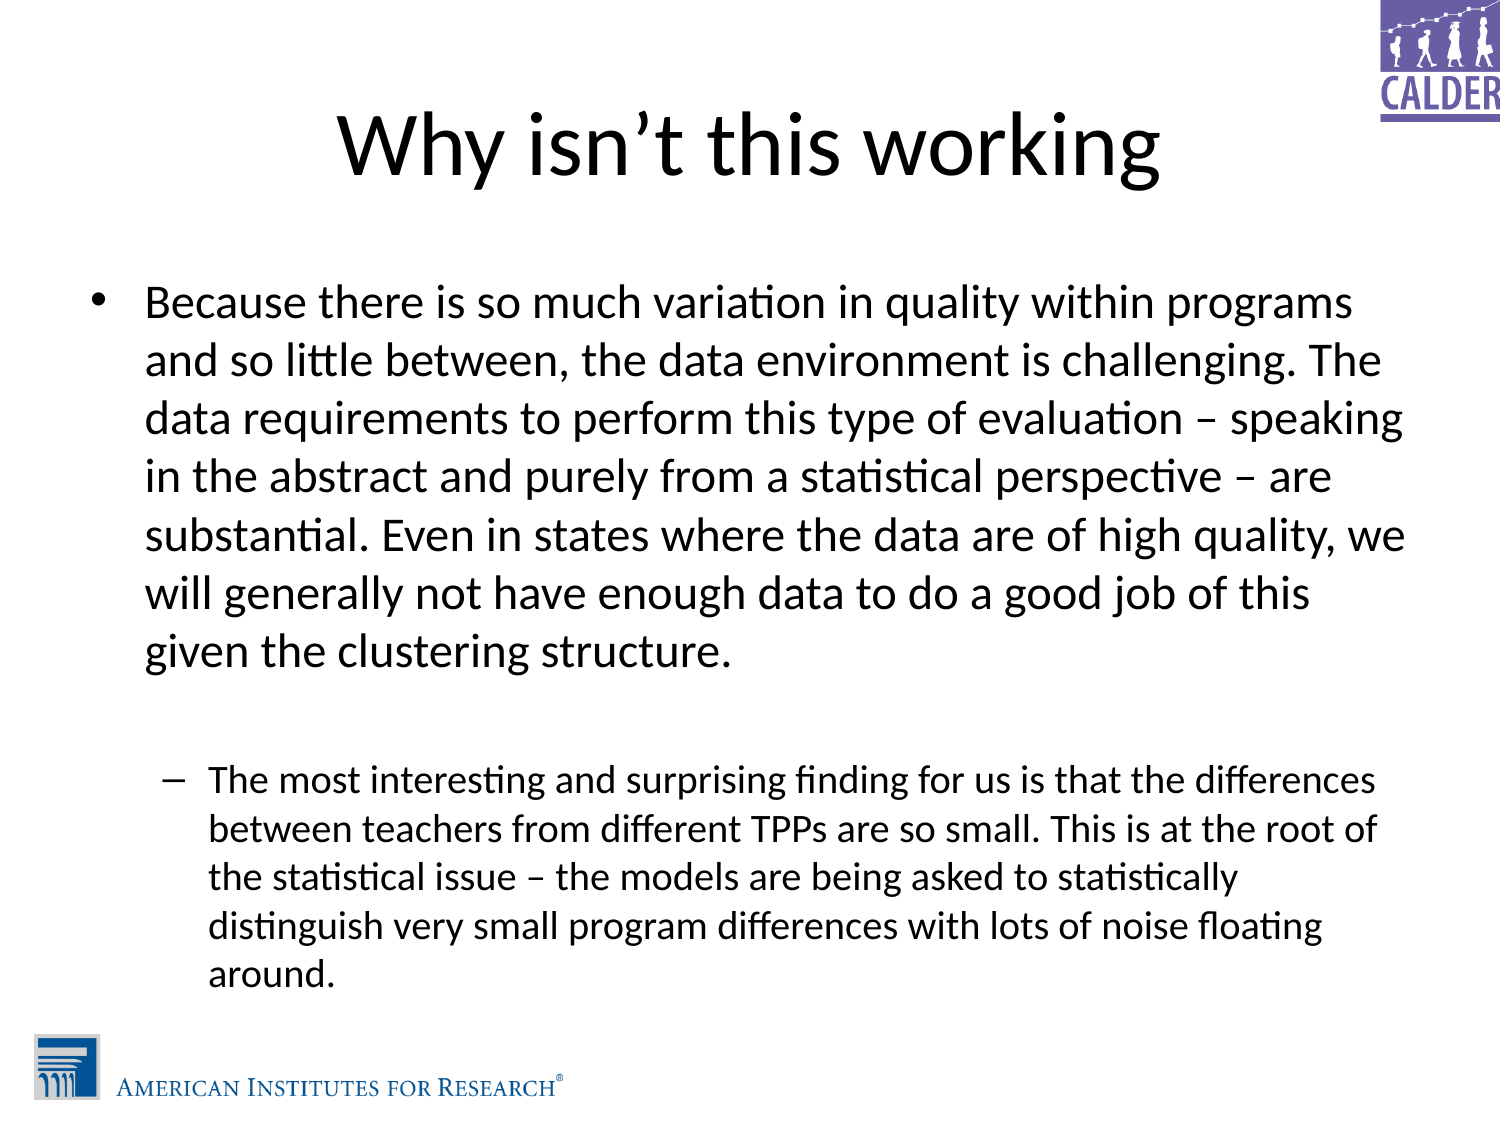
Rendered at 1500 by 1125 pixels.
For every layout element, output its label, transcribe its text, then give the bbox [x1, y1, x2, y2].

list Because there is so much variation in quality within programs and so little between, the data environment is challenging. The data requirements to perform this type of evaluation – speaking in the abstract and purely from a statistical perspective – are substantial. Even in states where the data are of high quality, we will generally not have enough data to do a good job of this given the clustering structure. The most interesting and surprising finding for us is that the differences between teachers from different TPPs are so small. This is at the root of the statistical issue – the models are being asked to statistically distinguish very small program differences with lots of noise floating around. [75, 262, 1425, 1005]
picture [34, 1033, 563, 1101]
title Why isn’t this working [75, 45, 1425, 233]
picture [1380, 0, 1500, 122]
